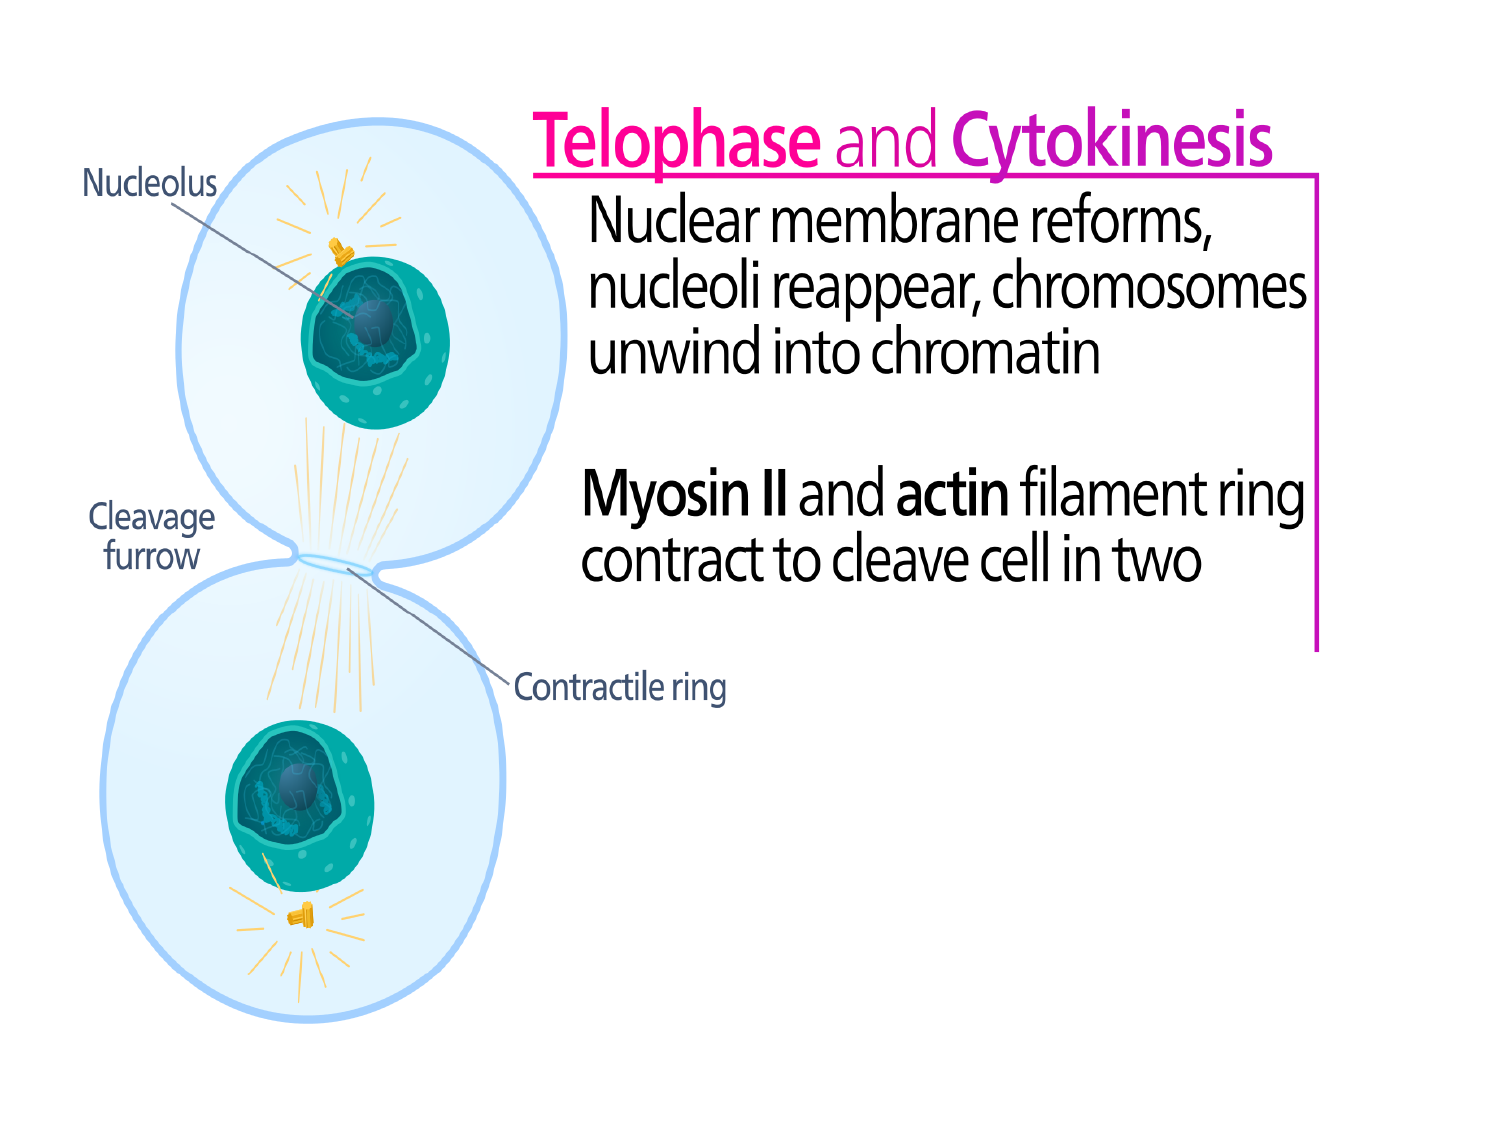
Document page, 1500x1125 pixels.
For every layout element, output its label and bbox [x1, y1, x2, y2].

list [49, 74, 1351, 1063]
